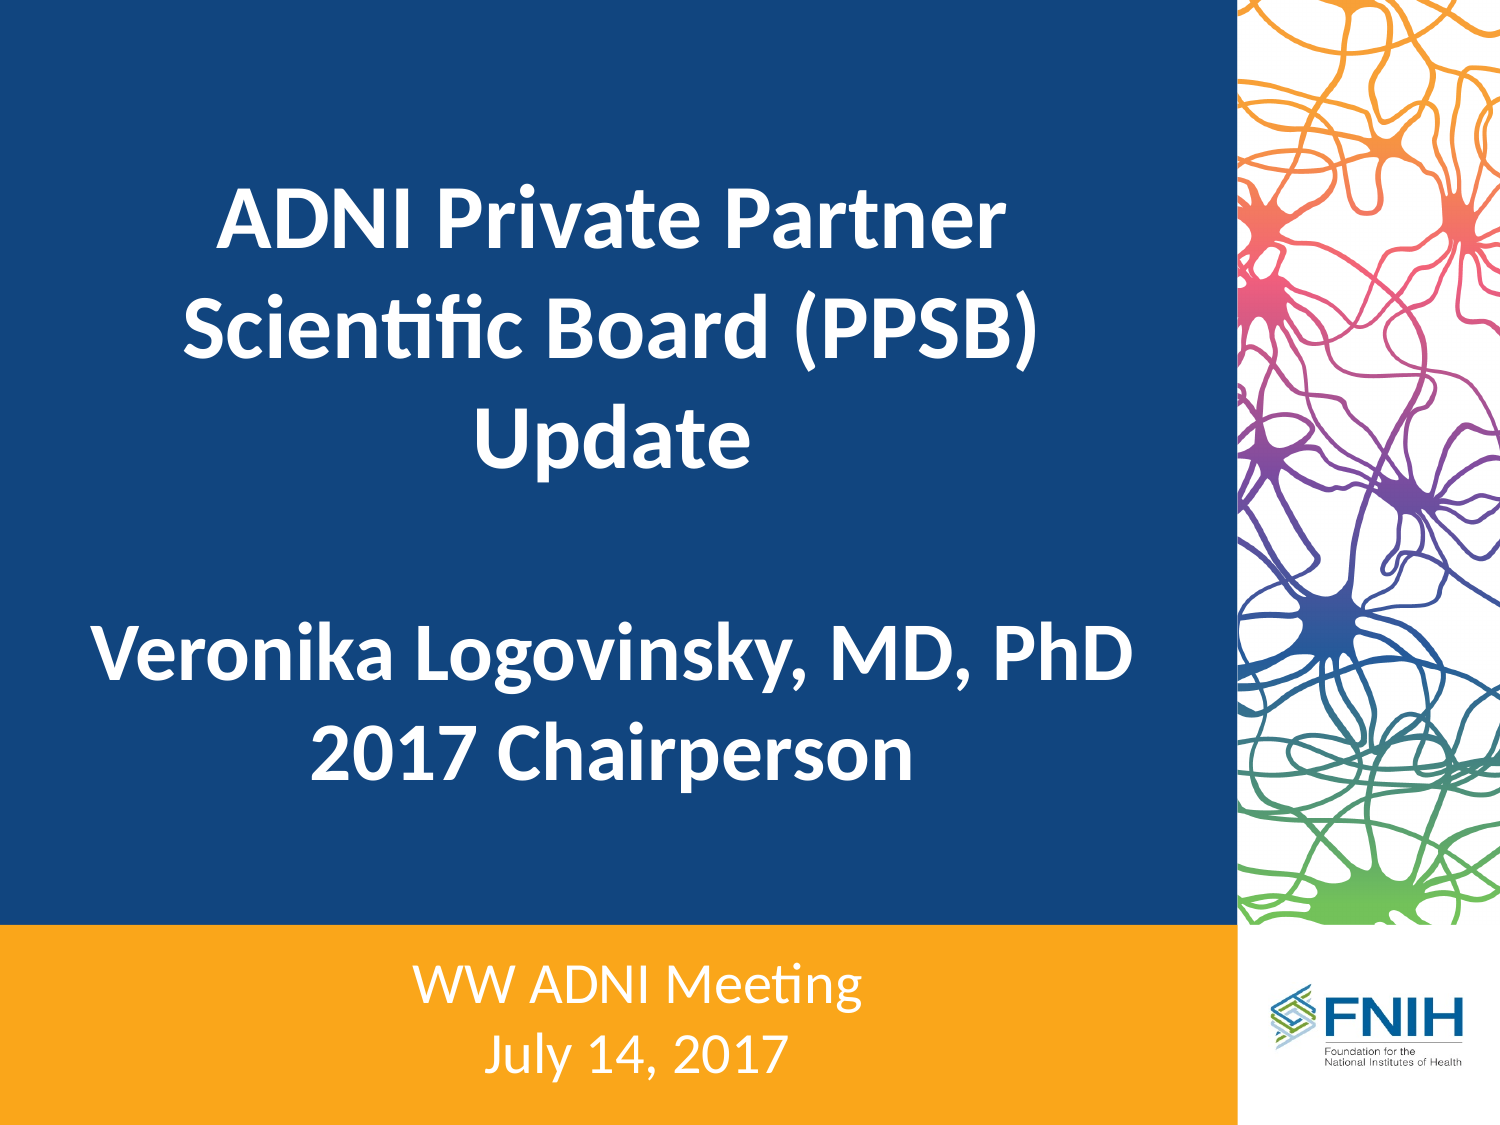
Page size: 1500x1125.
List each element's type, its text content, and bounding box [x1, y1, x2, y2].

picture [1268, 982, 1464, 1069]
picture [1237, 0, 1500, 925]
title ADNI Private Partner Scientific Board (PPSB) Update Veronika Logovinsky, MD, PhD 2017 Chairperson [37, 149, 1188, 463]
list WW ADNI Meeting July 14, 2017 [112, 937, 1163, 1088]
